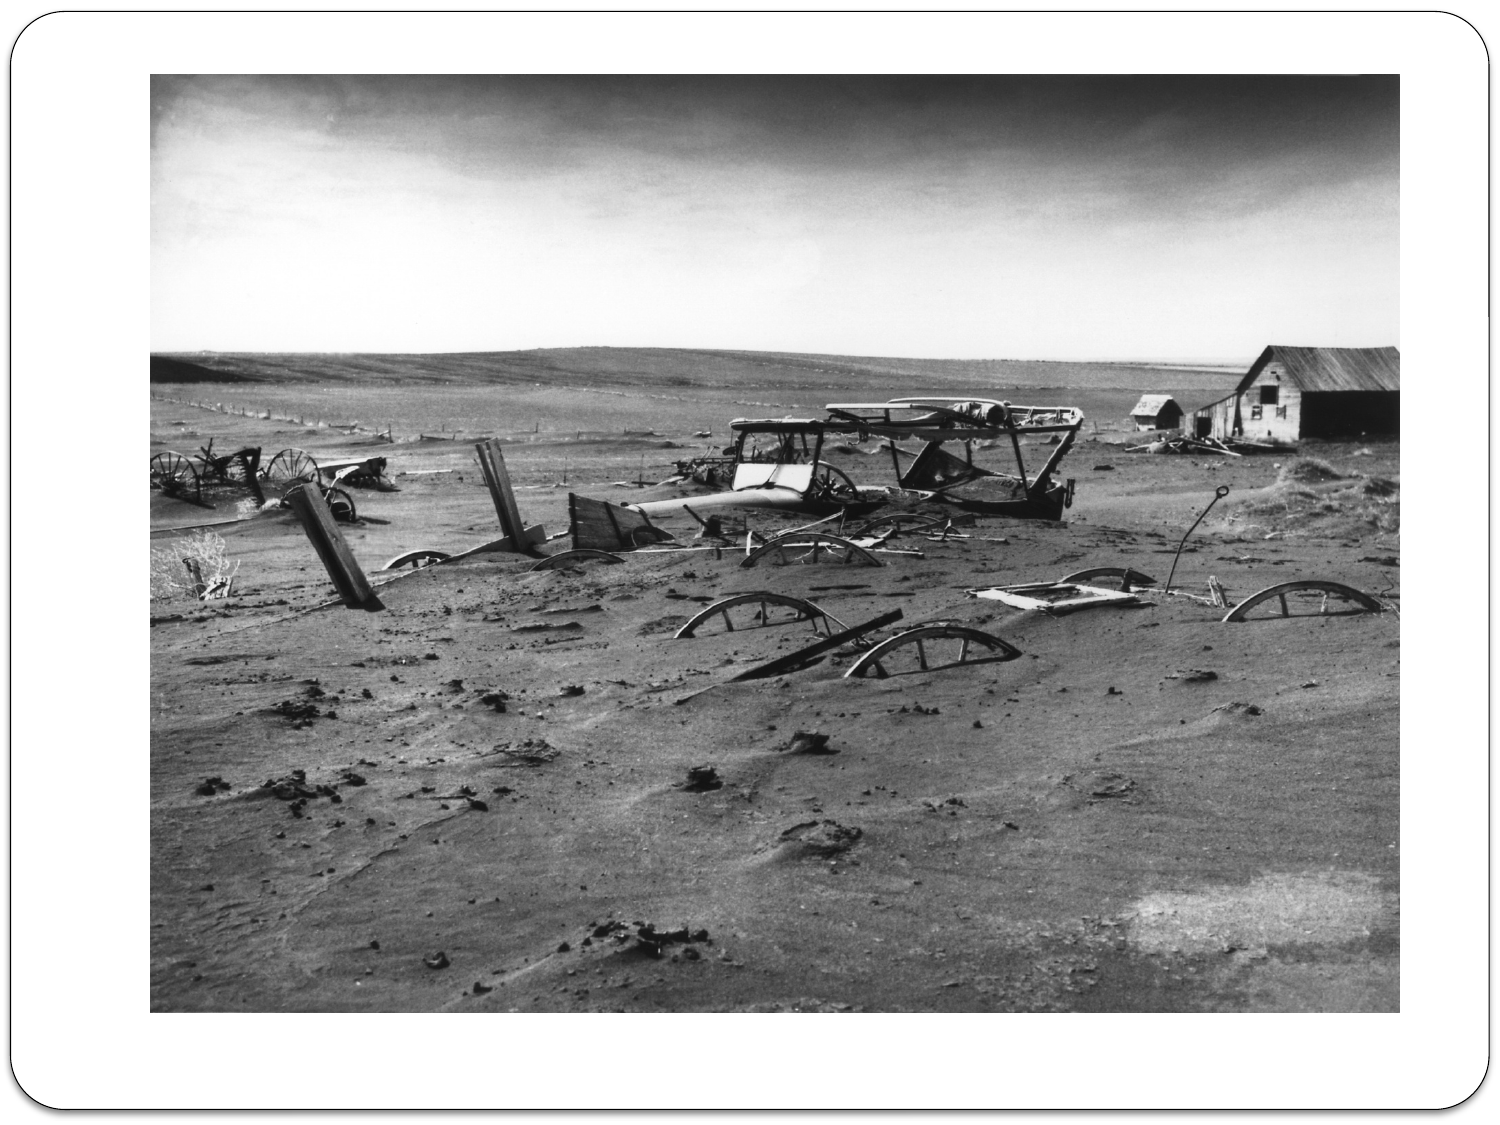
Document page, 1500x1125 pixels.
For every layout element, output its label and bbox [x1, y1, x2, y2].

list [149, 74, 1401, 1013]
